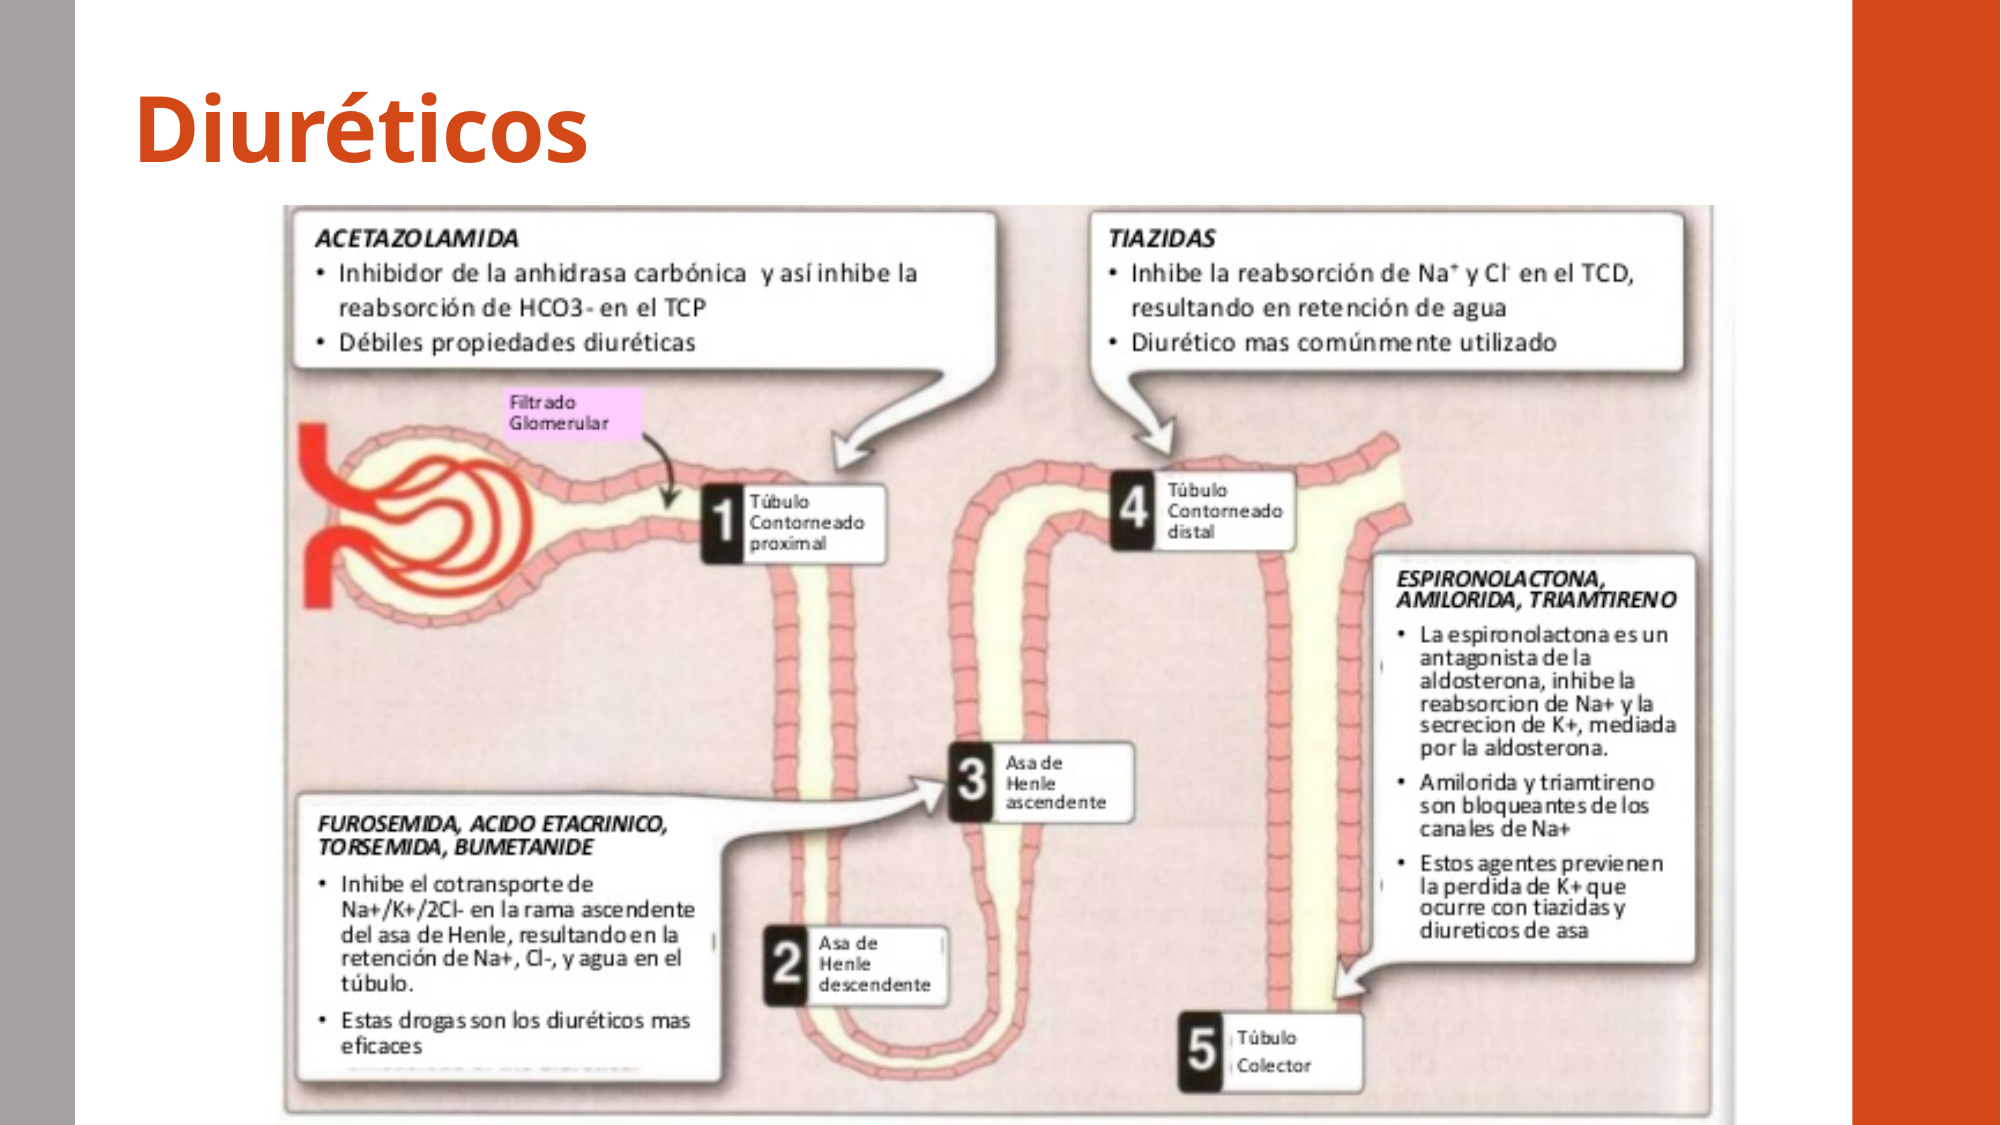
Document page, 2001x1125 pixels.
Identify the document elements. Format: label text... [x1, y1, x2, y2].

picture [263, 205, 1737, 1125]
title Diuréticos [116, 0, 1707, 191]
